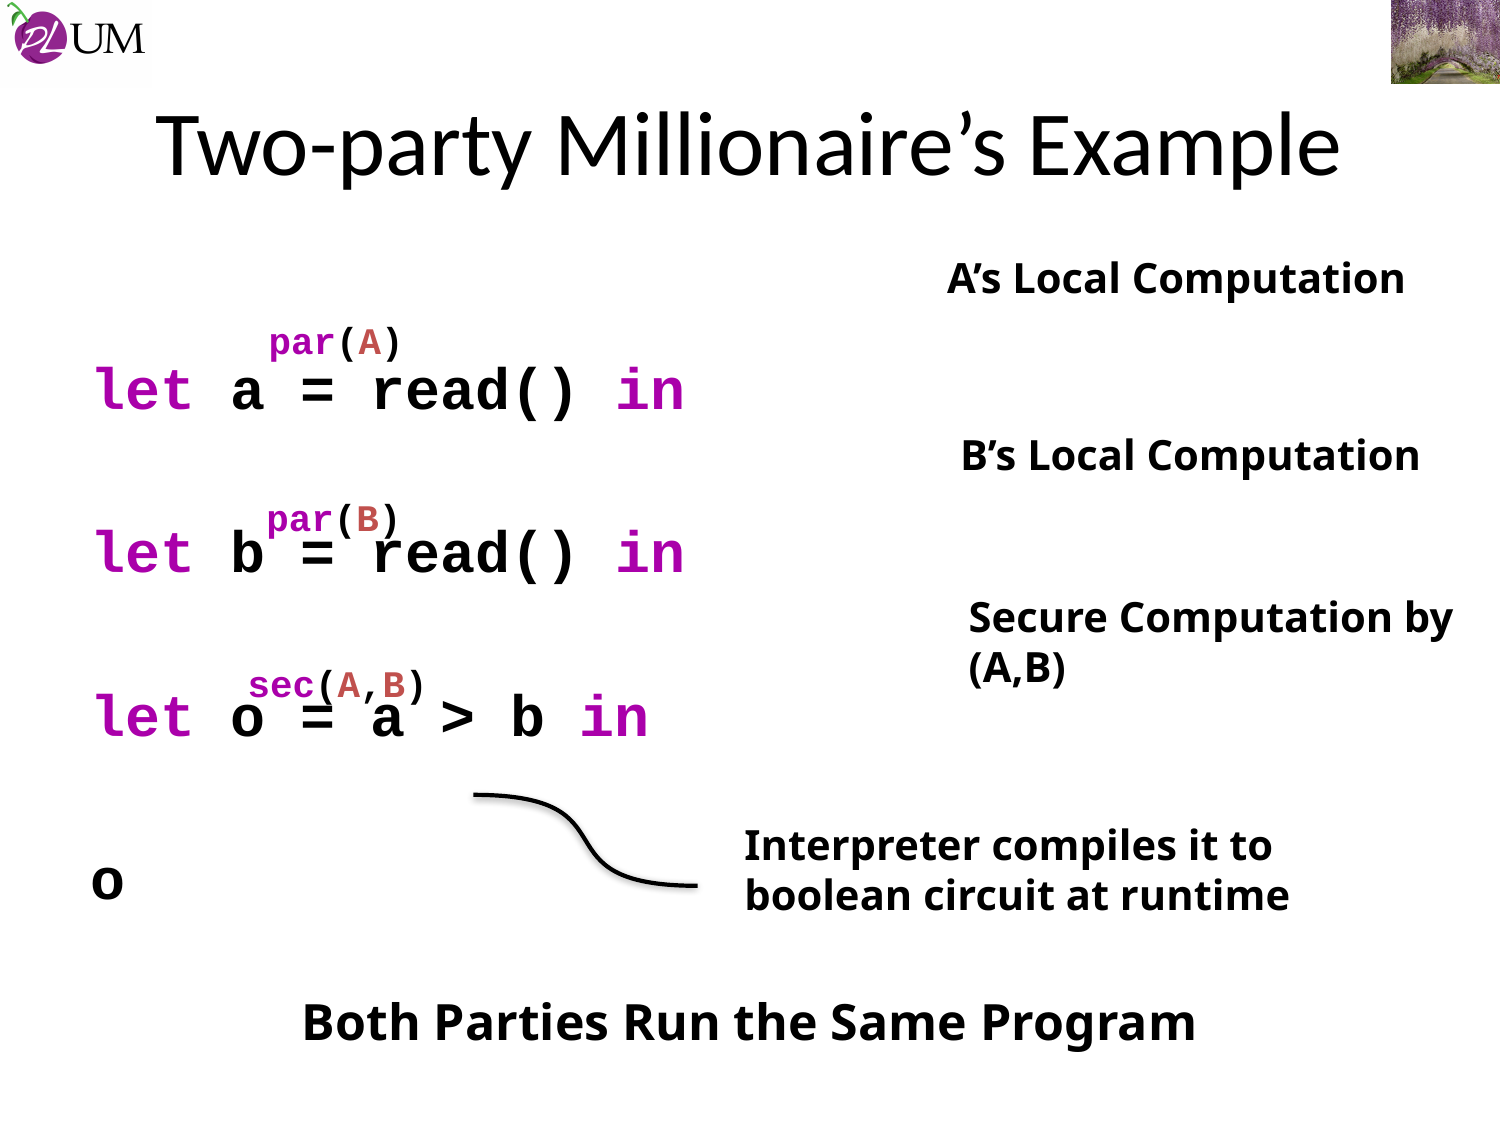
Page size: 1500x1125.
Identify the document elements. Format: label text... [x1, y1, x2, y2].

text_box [472, 794, 698, 887]
text_box sec(A,B) [210, 652, 474, 713]
text_box B’s Local Computation [945, 421, 1498, 486]
text_box Interpreter compiles it to boolean circuit at runtime [729, 811, 1465, 927]
text_box par(B) [251, 486, 448, 546]
picture [1391, 0, 1500, 84]
text_box Both Parties Run the Same Program [287, 983, 1240, 1058]
picture [0, 0, 152, 88]
text_box A’s Local Computation [932, 244, 1485, 310]
list let a = read() in let b = read() in let o = a > b in o [75, 262, 812, 1005]
title Two-party Millionaire’s Example [75, 45, 1425, 233]
text_box par(A) [253, 309, 450, 370]
text_box Secure Computation by (A,B) [954, 583, 1500, 699]
